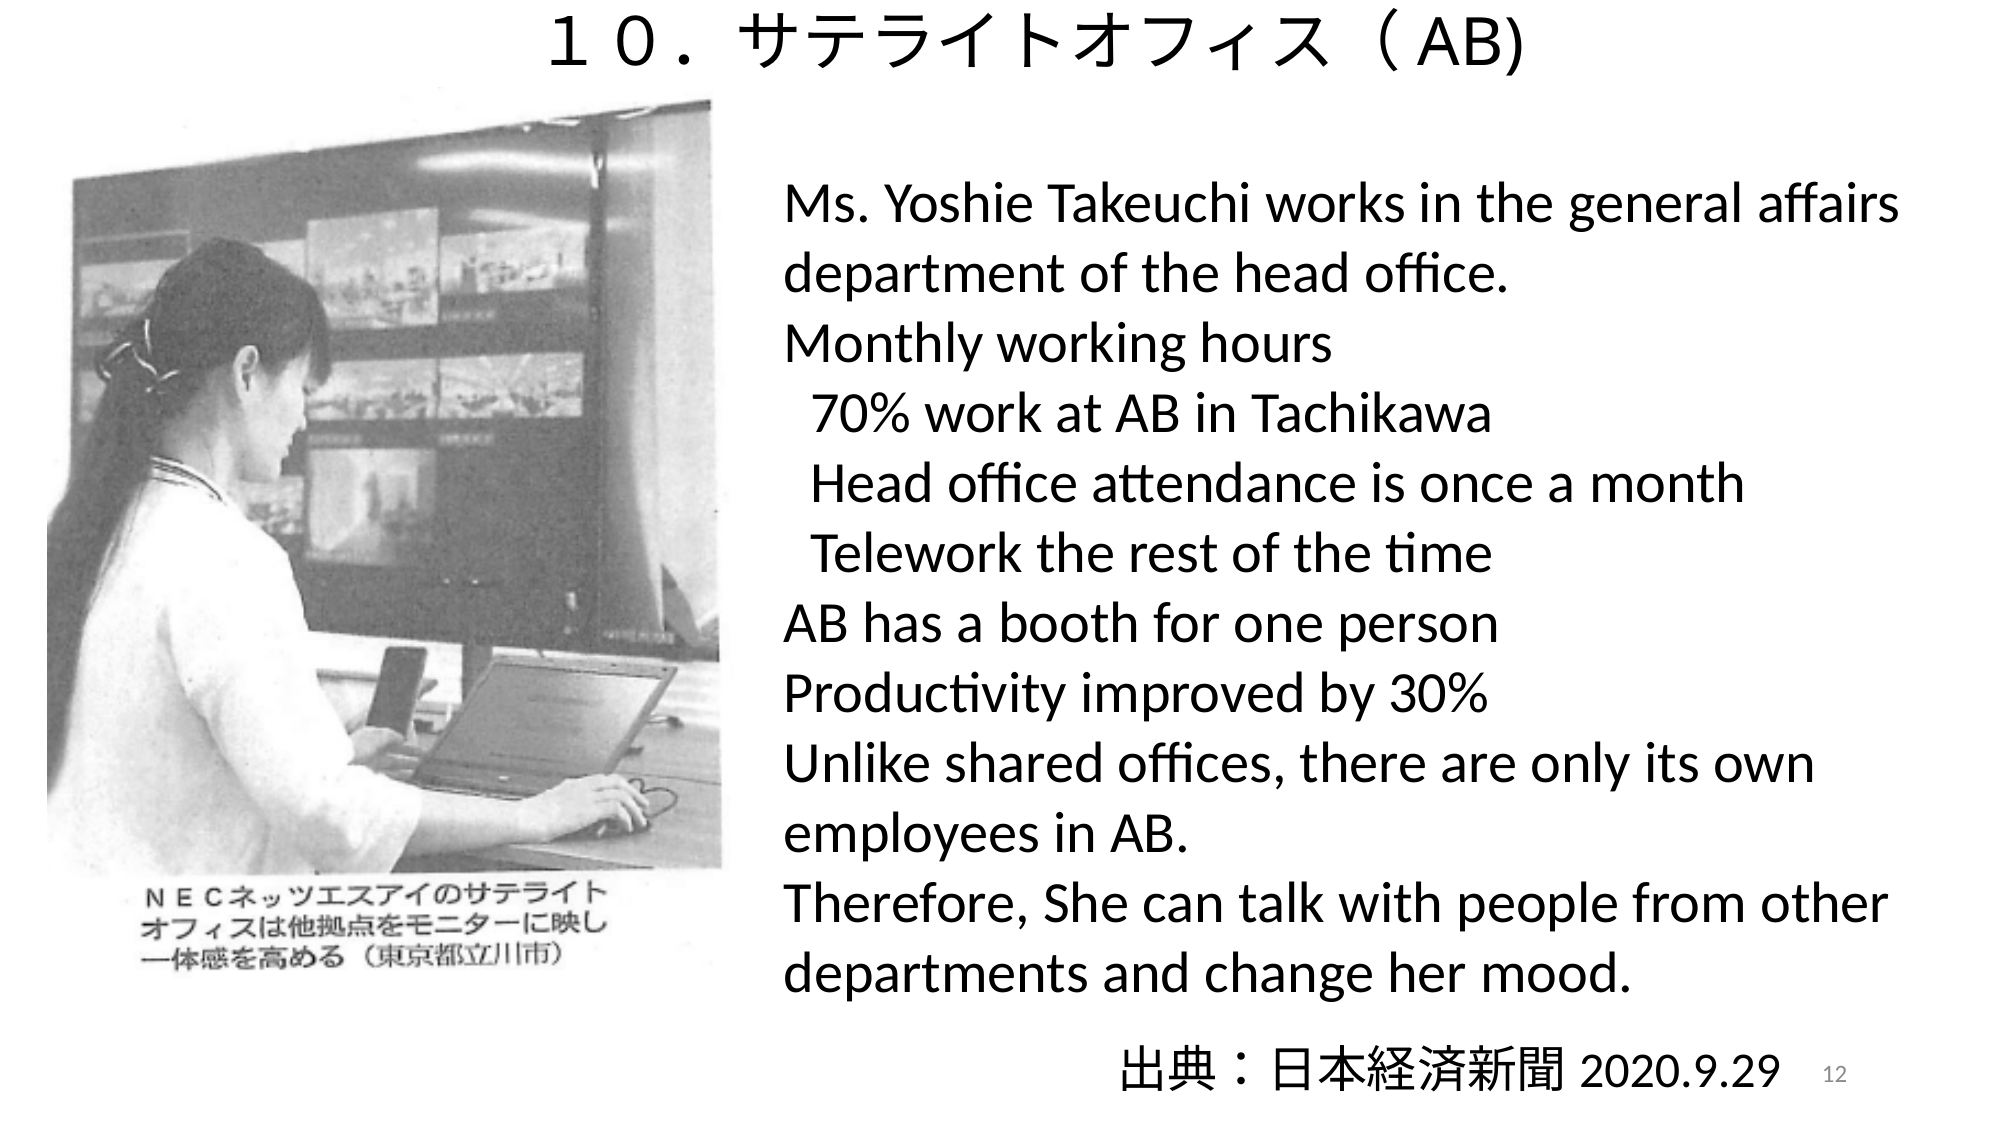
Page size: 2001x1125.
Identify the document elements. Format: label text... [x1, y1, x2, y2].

picture [47, 87, 733, 979]
title １０．サテライトオフィス（AB) [279, 0, 1780, 88]
text_box Ms. Yoshie Takeuchi works in the general affairs department of the head office. Monthly working hours 70% work at AB in Tachikawa Head office attendance is once a month Telework the rest of the time AB has a booth for one person Productivity improved by 30% Unlike shared offices, there are only its own employees in AB. Therefore, She can talk with people from other departments and change her mood. [769, 157, 1922, 1012]
text_box 出典：日本経済新聞2020.9.29 [1102, 1030, 1922, 1106]
